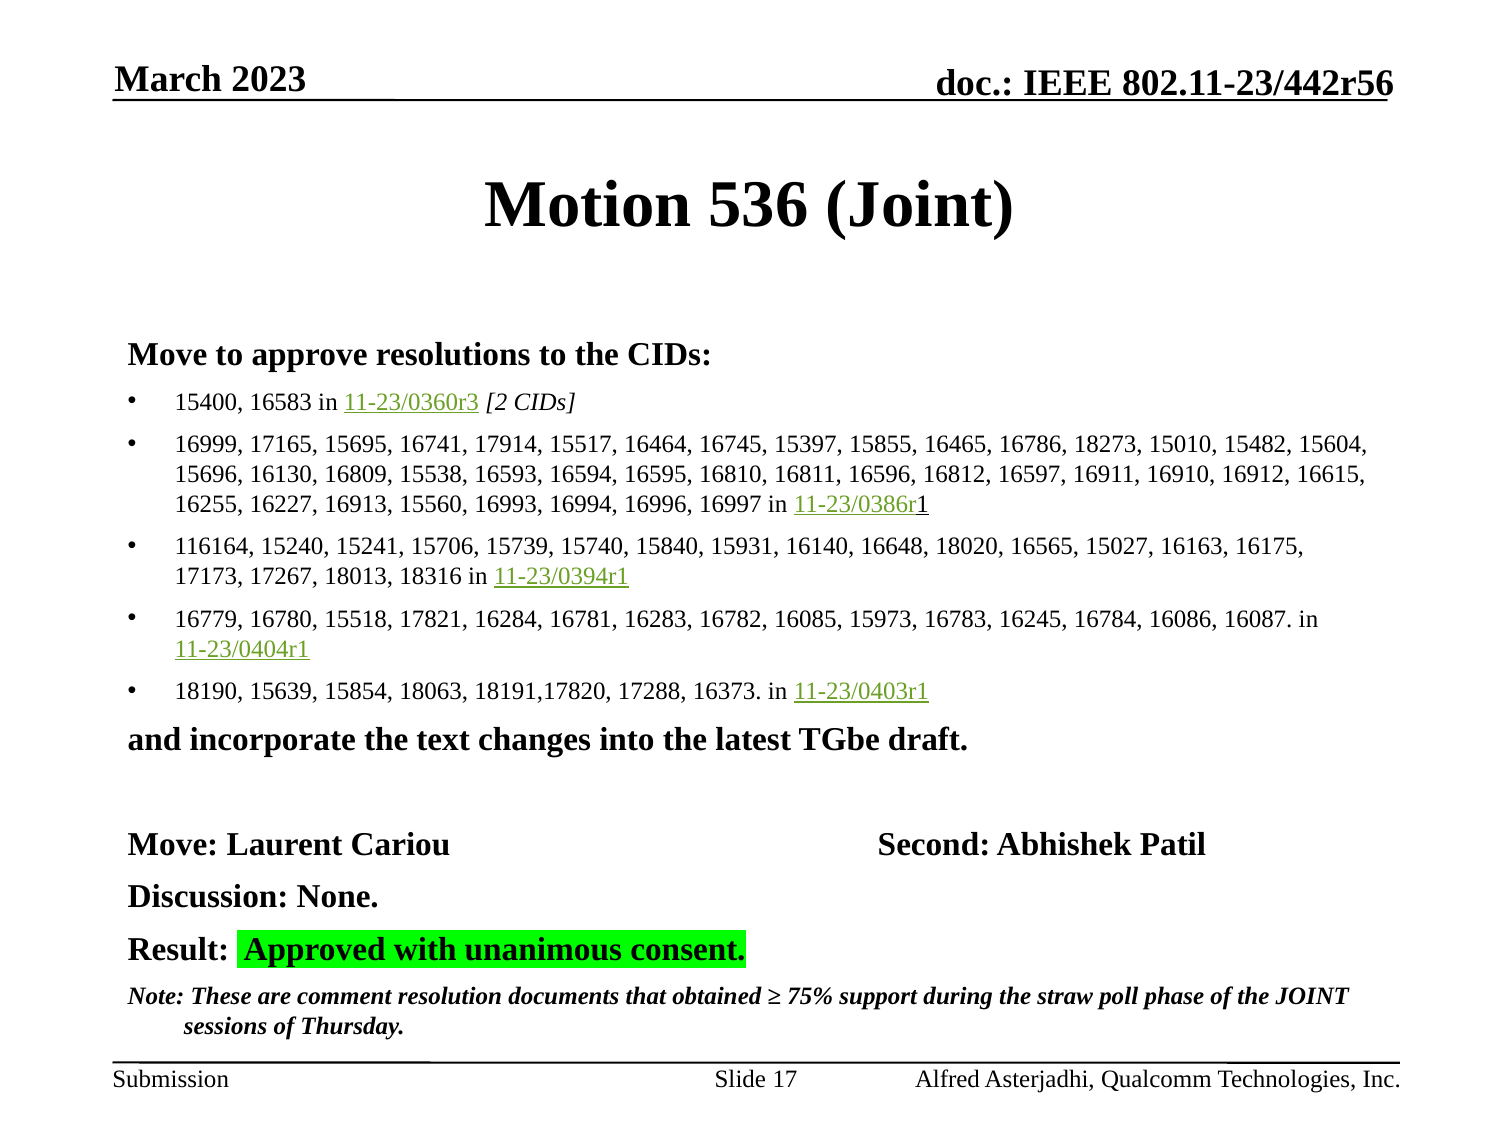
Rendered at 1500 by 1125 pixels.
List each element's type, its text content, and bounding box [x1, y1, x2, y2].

title Motion 536 (Joint) [112, 112, 1388, 288]
list Move to approve resolutions to the CIDs: 15400, 16583 in 11-23/0360r3 [2 CIDs] 16999, 17165, 15695, 16741, 17914, 15517, 16464, 16745, 15397, 15855, 16465, 16786, 18273, 15010, 15482, 15604, 15696, 16130, 16809, 15538, 16593, 16594, 16595, 16810, 16811, 16596, 16812, 16597, 16911, 16910, 16912, 16615, 16255, 16227, 16913, 15560, 16993, 16994, 16996, 16997 in 11-23/0386r1 116164, 15240, 15241, 15706, 15739, 15740, 15840, 15931, 16140, 16648, 18020, 16565, 15027, 16163, 16175, 17173, 17267, 18013, 18316 in 11-23/0394r1 16779, 16780, 15518, 17821, 16284, 16781, 16283, 16782, 16085, 15973, 16783, 16245, 16784, 16086, 16087. in 11-23/0404r1 18190, 15639, 15854, 18063, 18191,17820, 17288, 16373. in 11-23/0403r1 and incorporate the text changes into the latest TGbe draft. Move: Laurent Cariou Second: Abhishek Patil Discussion: None. Result: Approved with unanimous consent. Note: These are comment resolution documents that obtained ≥ 75% support during the straw poll phase of the JOINT sessions of Thursday. [112, 324, 1388, 1063]
footer Alfred Asterjadhi, Qualcomm Technologies, Inc. [878, 1061, 1402, 1093]
slide_number Slide 17 [712, 1061, 800, 1123]
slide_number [114, 54, 423, 100]
